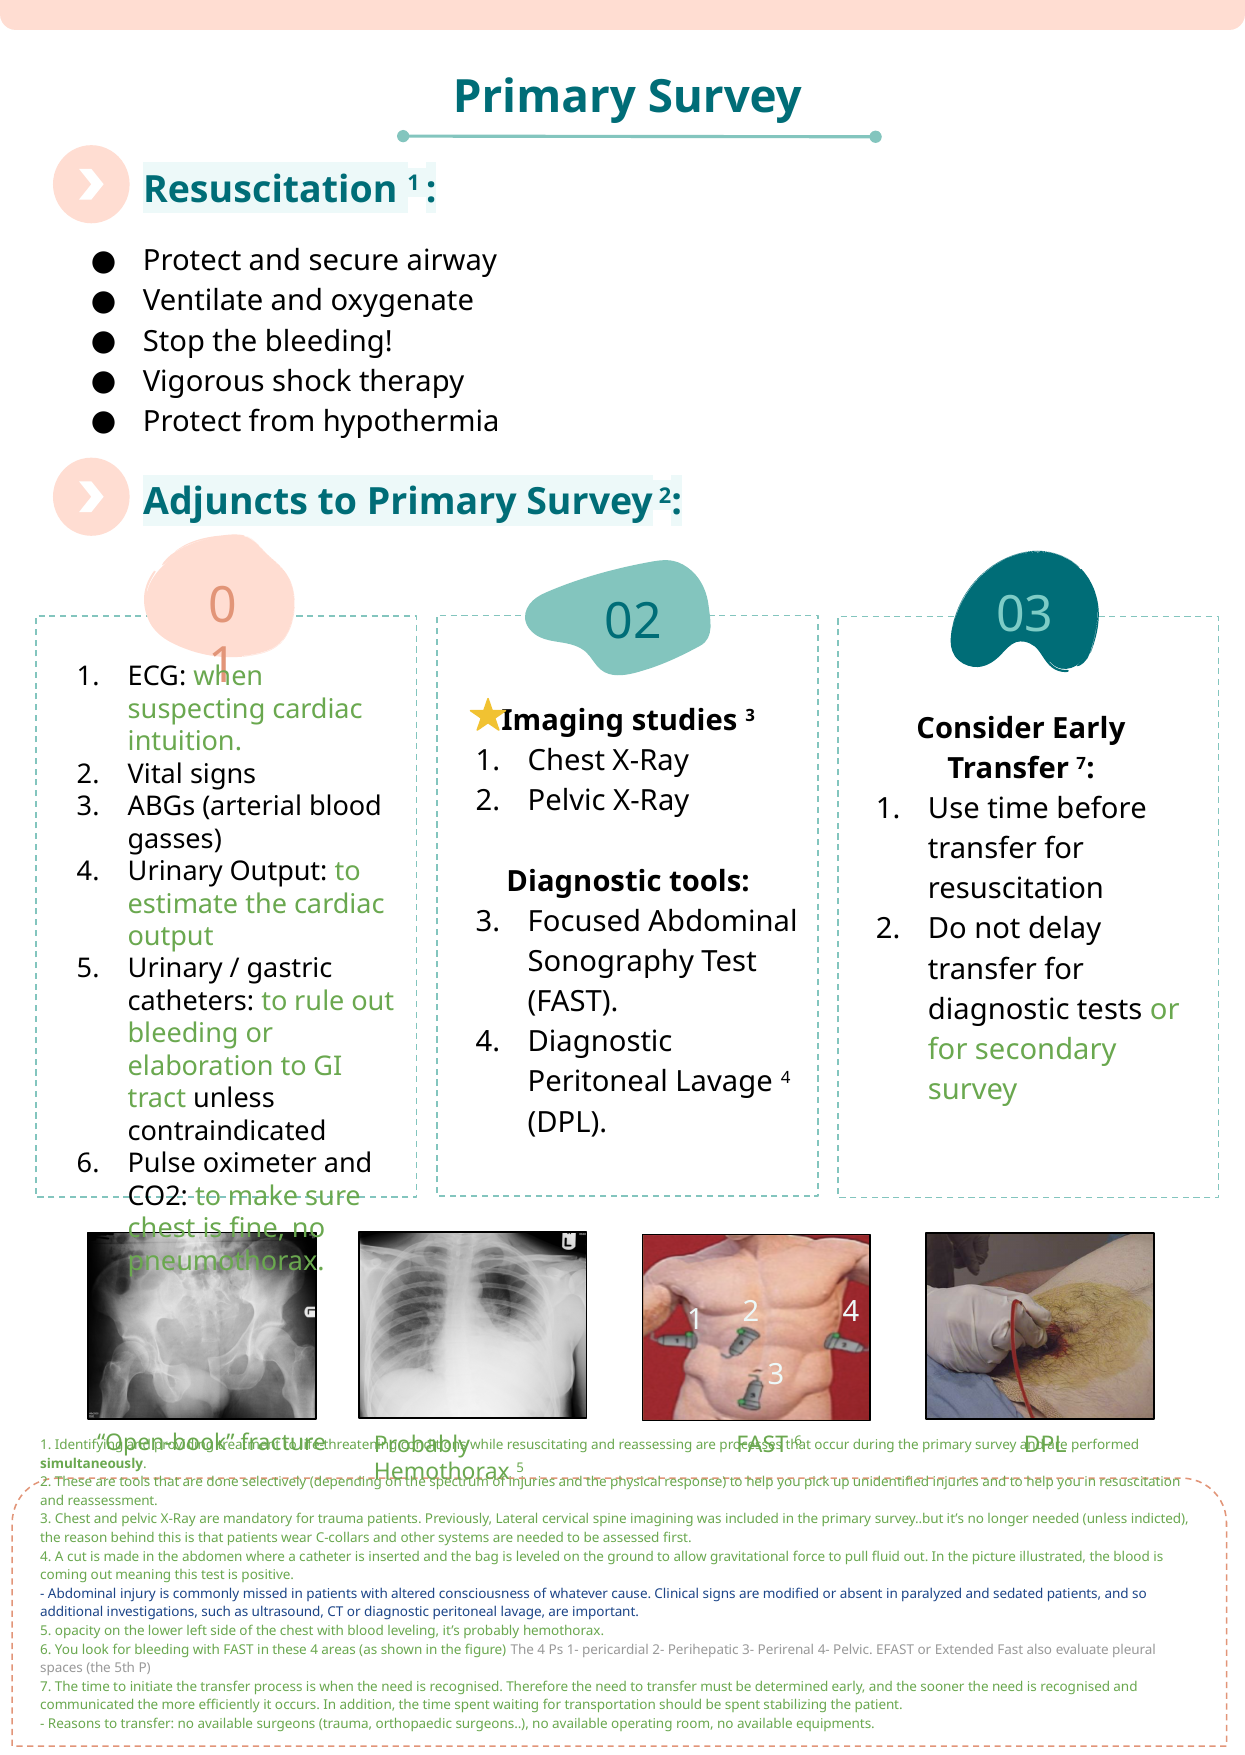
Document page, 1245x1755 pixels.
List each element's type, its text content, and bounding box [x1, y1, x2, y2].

text_box [525, 560, 711, 676]
text_box 02 [584, 573, 682, 641]
text_box [837, 616, 1219, 1198]
text_box Imaging studies 3 Chest X-Ray Pelvic X-Ray Diagnostic tools: Focused Abdominal Sonography Test (FAST). Diagnostic Peritoneal Lavage 4 (DPL). [437, 681, 819, 1209]
text_box Resuscitation 1 : [133, 149, 637, 203]
picture [359, 1232, 586, 1418]
text_box Probably Hemothorax 5 [358, 1414, 617, 1500]
picture [926, 1233, 1154, 1419]
text_box [470, 698, 506, 731]
text_box 1. Identifying and providing treatment to life-threatening conditions while resuscitating and reassessing are processes that occur during the primary survey and are performed simultaneously. 2. These are tools that are done selectively (depending on the spectrum of injuries and the physical response) to help you pick up unidentified injuries and to help you in resuscitation and reassessment. 3. Chest and pelvic X-Ray are mandatory for trauma patients. Previously, Lateral cervical spine imagining was included in the primary survey..but it’s no longer needed (unless indicted), the reason behind this is that patients wear C-collars and other systems are needed to be assessed first. 4. A cut is made in the abdomen where a catheter is inserted and the bag is leveled on the ground to allow gravitational force to pull fluid out. In the picture illustrated, the blood is coming out meaning this test is positive. - Abdominal injury is commonly missed in patients with altered consciousness of whatever cause. Clinical signs are modified or absent in paralyzed and sedated patients, and so additional investigations, such as ultrasound, CT or diagnostic peritoneal lavage, are important. 5. opacity on the lower left side of the chest with blood leveling, it’s probably hemothorax. 6. You look for bleeding with FAST in these 4 areas (as shown in the figure) The 4 Ps 1- pericardial 2- Perihepatic 3- Perirenal 4- Pelvic. EFAST or Extended Fast also evaluate pleural spaces (the 5th P) 7. The time to initiate the transfer process is when the need is recognised. Therefore the need to transfer must be determined early, and the sooner the need is recognised and communicated the more efficiently it occurs. In addition, the time spent waiting for transportation should be spent stabilizing the patient. - Reasons to transfer: no available surgeons (trauma, orthopaedic surgeons..), no available operating room, no available equipments. [12, 1478, 1227, 1747]
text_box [952, 555, 1105, 691]
text_box [437, 615, 819, 681]
text_box Consider Early Transfer 7: Use time before transfer for resuscitation Do not delay transfer for diagnostic tests or for secondary survey [837, 688, 1205, 1183]
text_box “Open-book” fracture [82, 1412, 358, 1466]
text_box Primary Survey [174, 51, 1081, 152]
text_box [143, 534, 297, 658]
text_box DPL [1009, 1414, 1245, 1500]
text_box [52, 144, 130, 224]
picture [88, 1233, 316, 1419]
text_box Protect and secure airway Ventilate and oxygenate Stop the bleeding! Vigorous shock therapy Protect from hypothermia [52, 221, 593, 453]
picture [643, 1234, 870, 1420]
text_box ECG: when suspecting cardiac intuition. Vital signs ABGs (arterial blood gasses) Urinary Output: to estimate the cardiac output Urinary / gastric catheters: to rule out bleeding or elaboration to GI tract unless contraindicated Pulse oximeter and CO2: to make sure chest is fine, no pneumothorax. [37, 643, 419, 1146]
text_box [0, 0, 1245, 30]
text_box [52, 457, 130, 537]
text_box FAST 6 [721, 1414, 980, 1500]
text_box [35, 616, 417, 1197]
text_box Adjuncts to Primary Survey 2: [133, 462, 944, 515]
